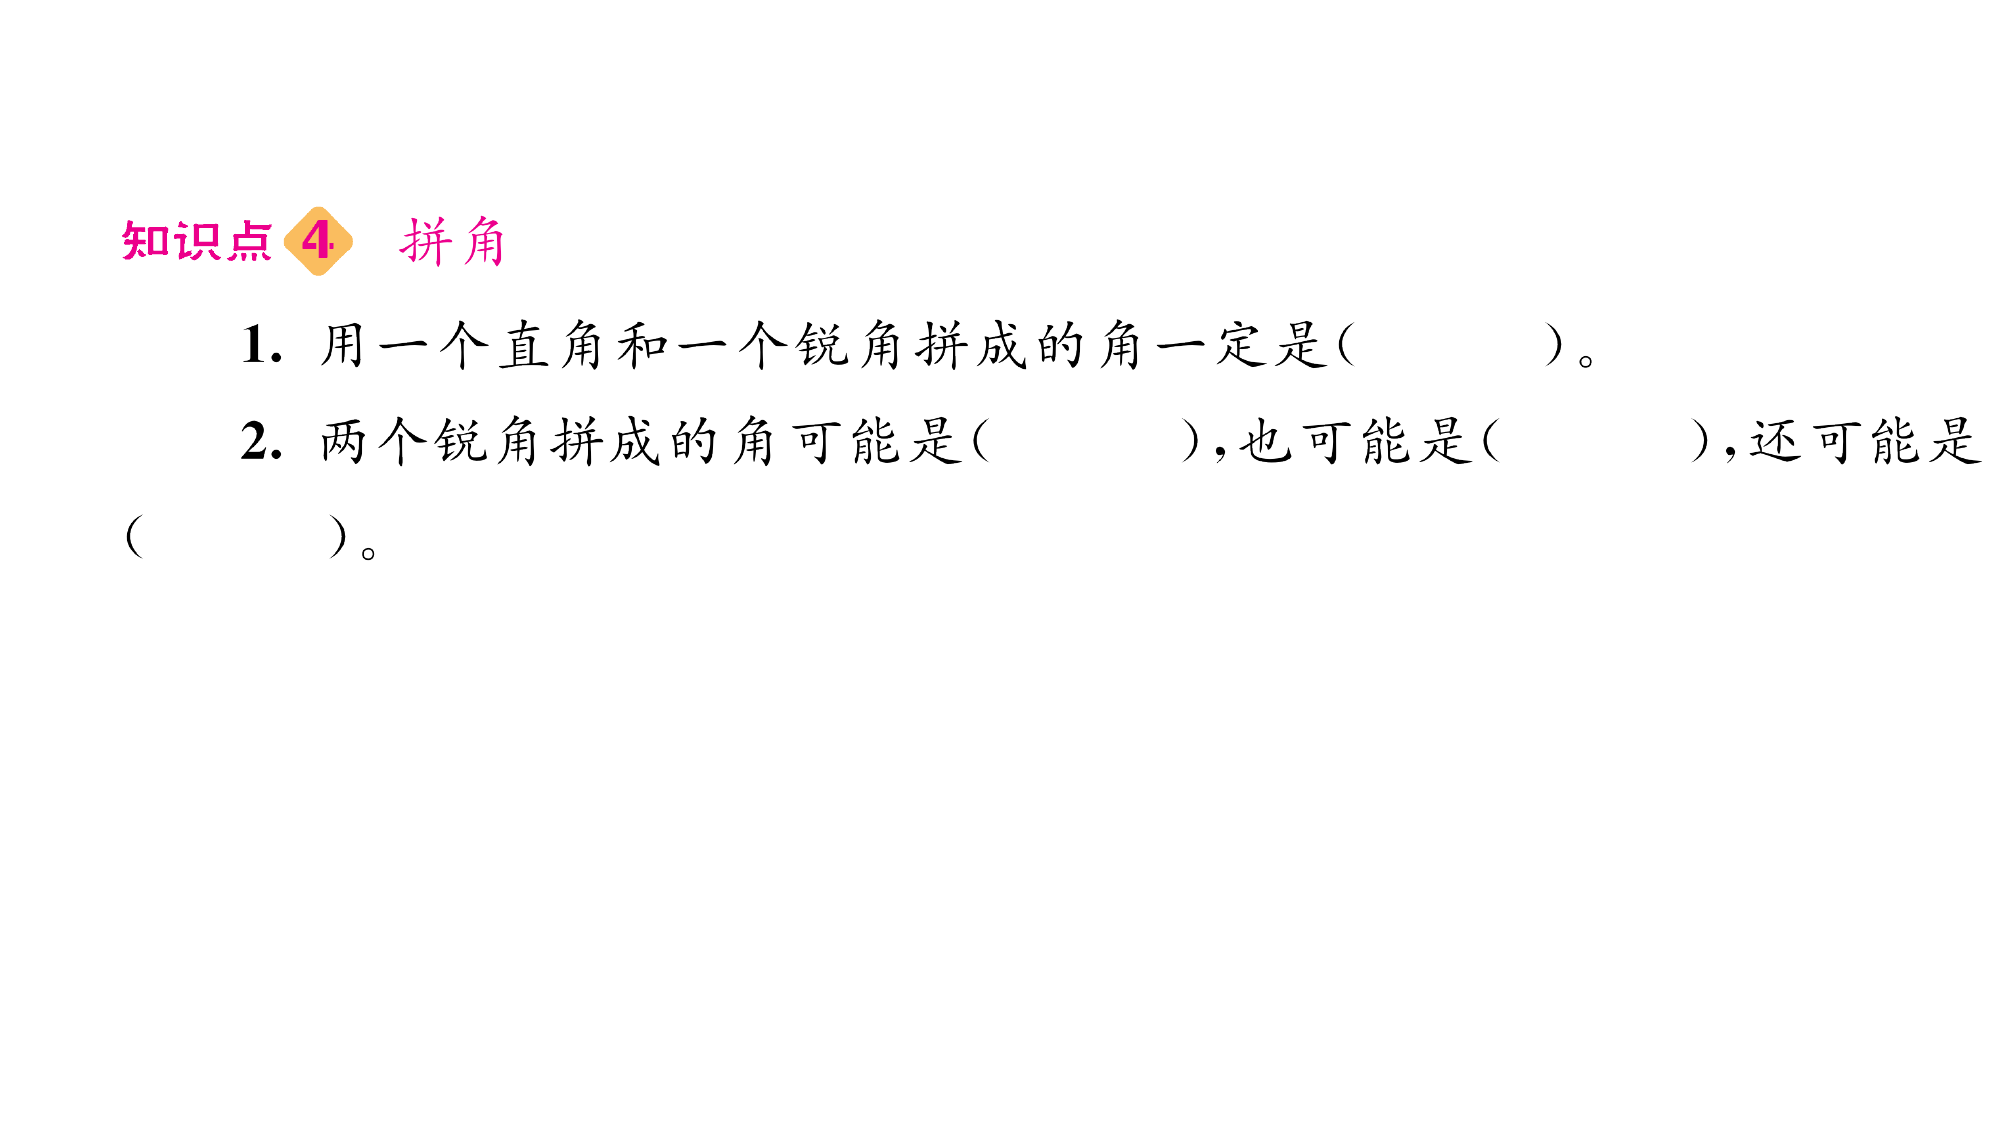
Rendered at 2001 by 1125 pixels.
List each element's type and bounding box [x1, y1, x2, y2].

picture [118, 177, 2000, 575]
